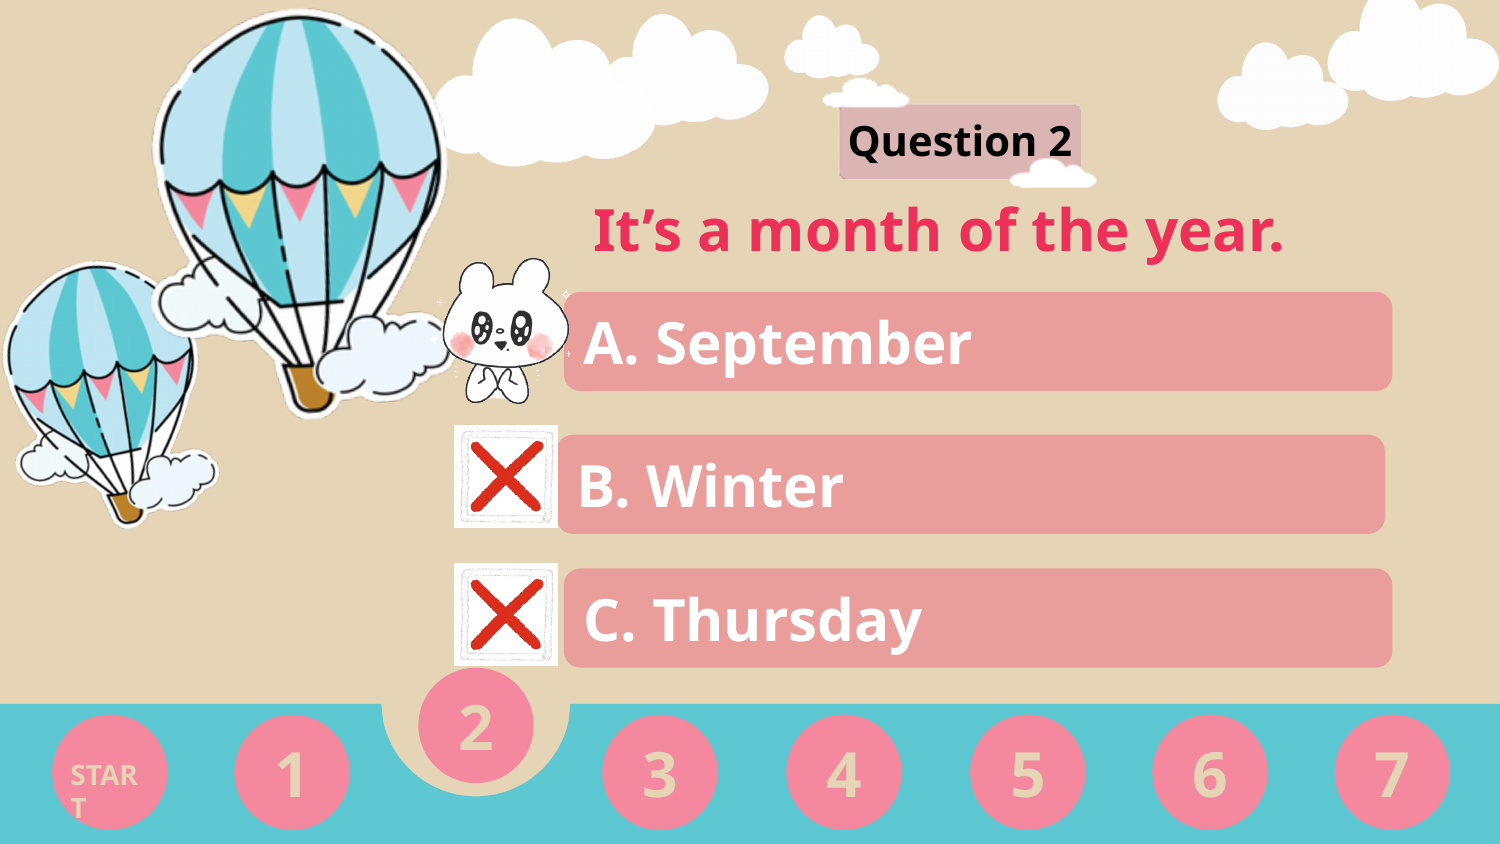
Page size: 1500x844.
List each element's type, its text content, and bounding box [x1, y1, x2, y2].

text_box 4 [785, 713, 903, 831]
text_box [52, 714, 168, 830]
picture [0, 0, 887, 548]
text_box 3 [601, 713, 719, 832]
picture [1210, 0, 1500, 136]
text_box 6 [1151, 713, 1269, 831]
text_box C. Thursday [562, 567, 1394, 669]
text_box 7 [1333, 713, 1452, 831]
text_box 1 [233, 713, 351, 832]
text_box B. Winter [558, 433, 1386, 535]
text_box It’s a month of the year. [578, 186, 1407, 271]
text_box 5 [969, 713, 1087, 831]
text_box 2 [417, 666, 535, 785]
picture [454, 563, 558, 666]
text_box [0, 702, 1500, 844]
picture [454, 425, 558, 528]
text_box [815, 52, 1144, 211]
text_box A. September [593, 290, 1394, 393]
